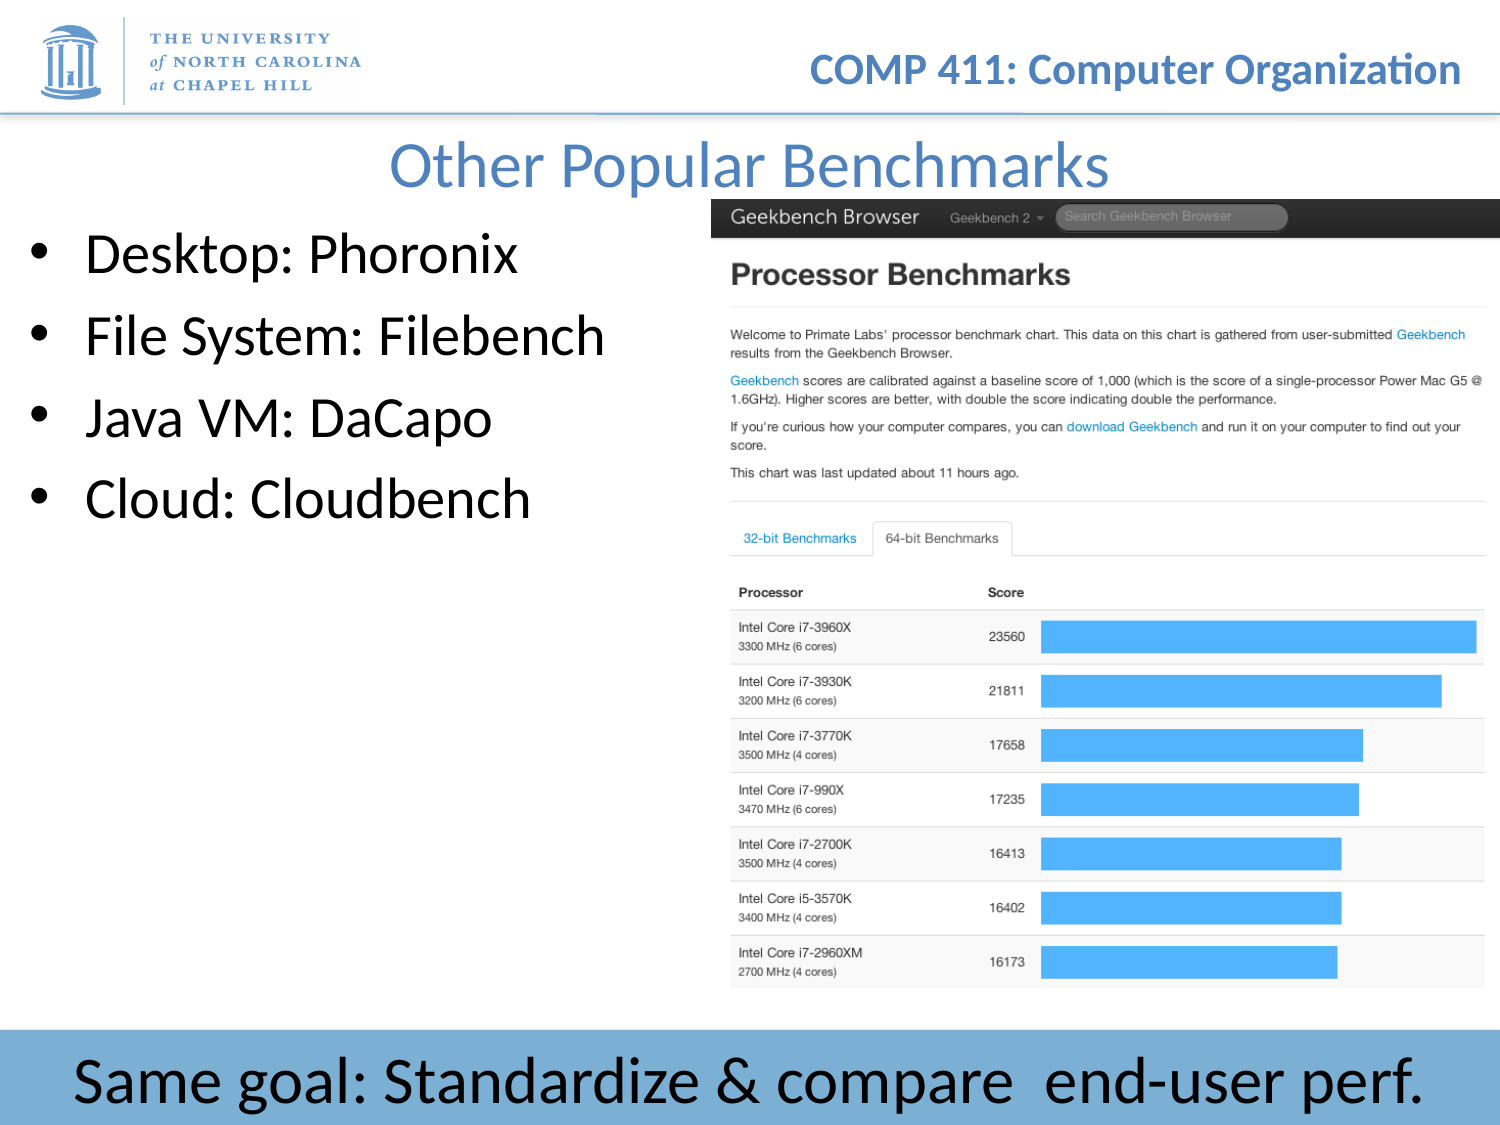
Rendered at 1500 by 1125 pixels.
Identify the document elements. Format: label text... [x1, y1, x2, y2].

picture [710, 199, 1500, 988]
list Desktop: Phoronix File System: Filebench Java VM: DaCapo Cloud: Cloudbench [14, 208, 752, 1029]
title Other Popular Benchmarks [0, 113, 1500, 209]
text_box Same goal: Standardize & compare end-user perf. [0, 1029, 1500, 1124]
picture [41, 17, 361, 105]
